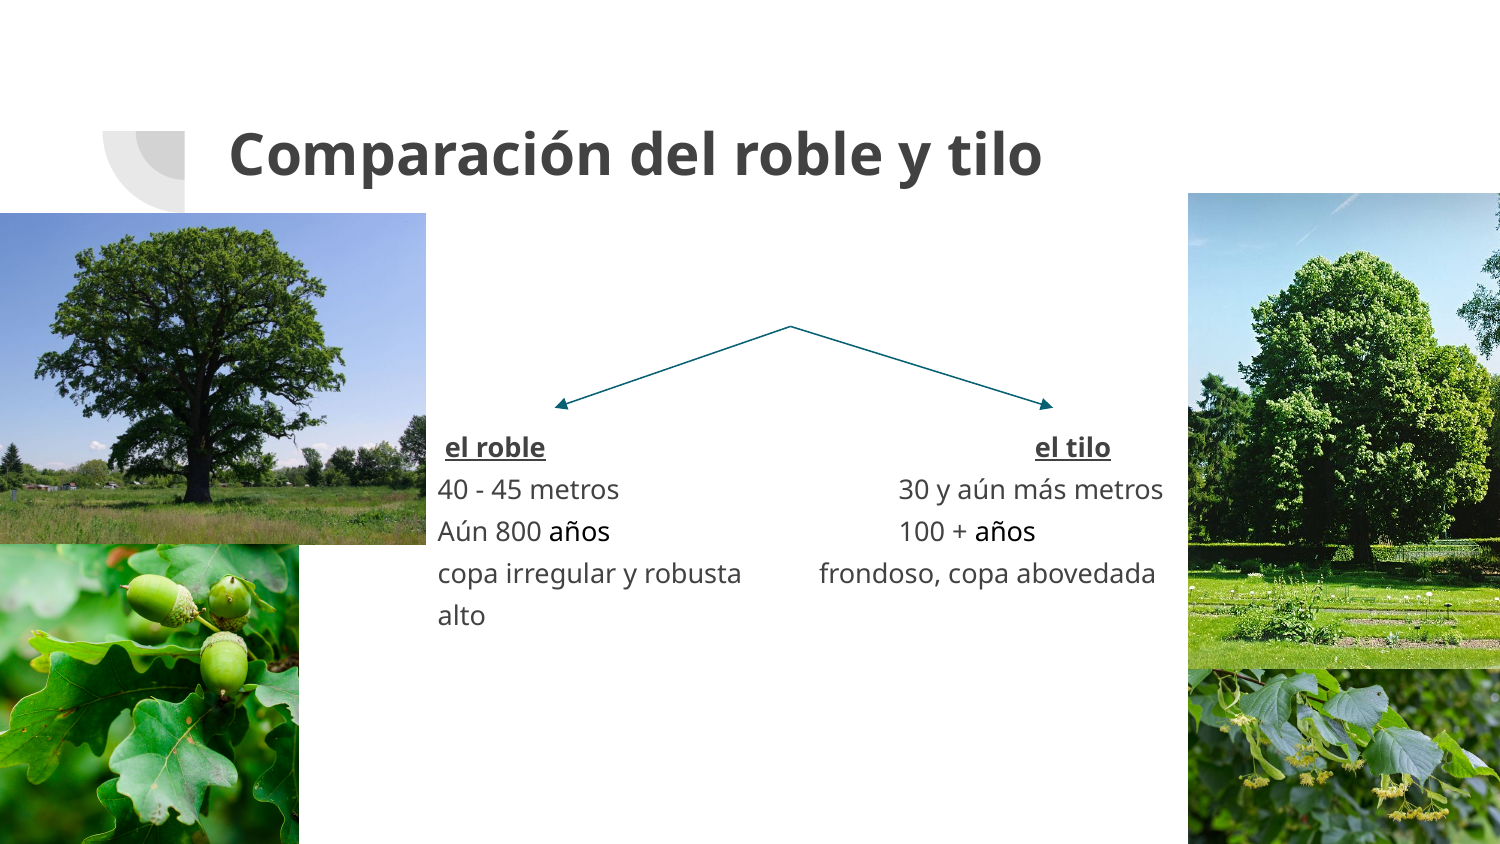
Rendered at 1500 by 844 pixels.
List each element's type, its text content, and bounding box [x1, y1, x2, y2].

title Comparación del roble y tilo [213, 98, 1368, 263]
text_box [554, 326, 788, 408]
picture [1188, 193, 1500, 844]
picture [0, 213, 426, 844]
list el roble el tilo 40 - 45 metros 30 y aún más metros Aún 800 años 100 + años copa irregular y robusta frondoso, copa abovedada alto [398, 407, 1183, 842]
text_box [790, 326, 1054, 408]
